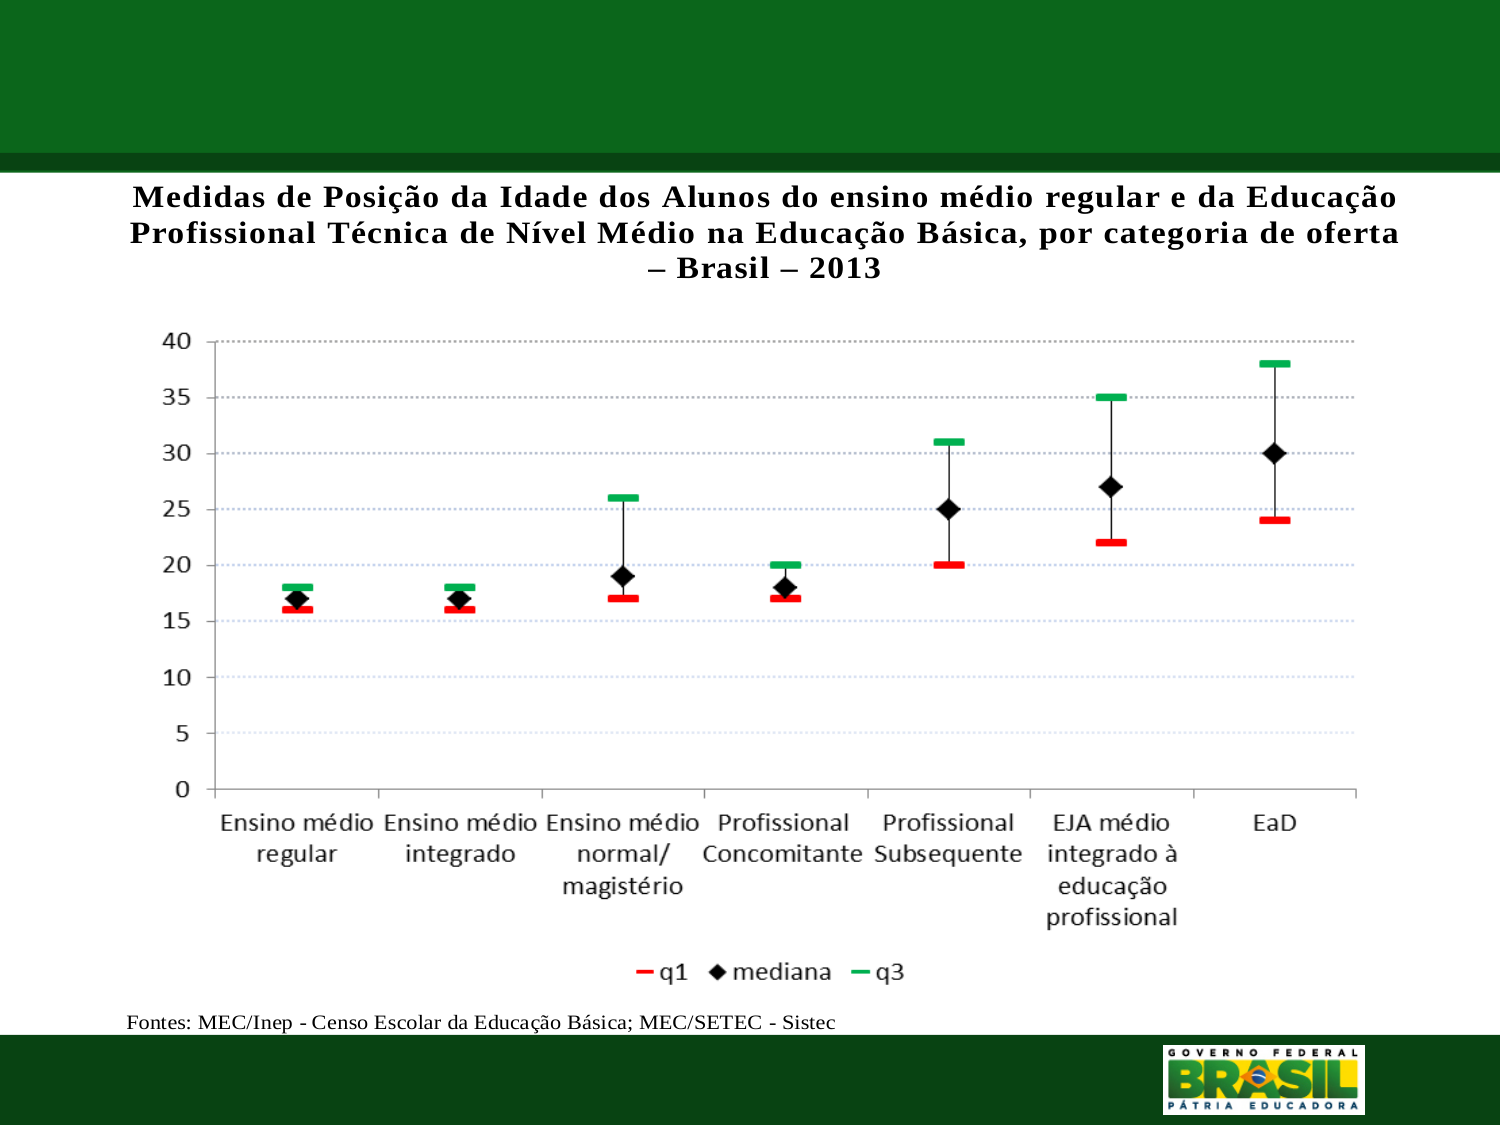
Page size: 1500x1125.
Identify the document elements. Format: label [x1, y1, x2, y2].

picture [1163, 1045, 1365, 1115]
picture [126, 178, 1403, 1036]
